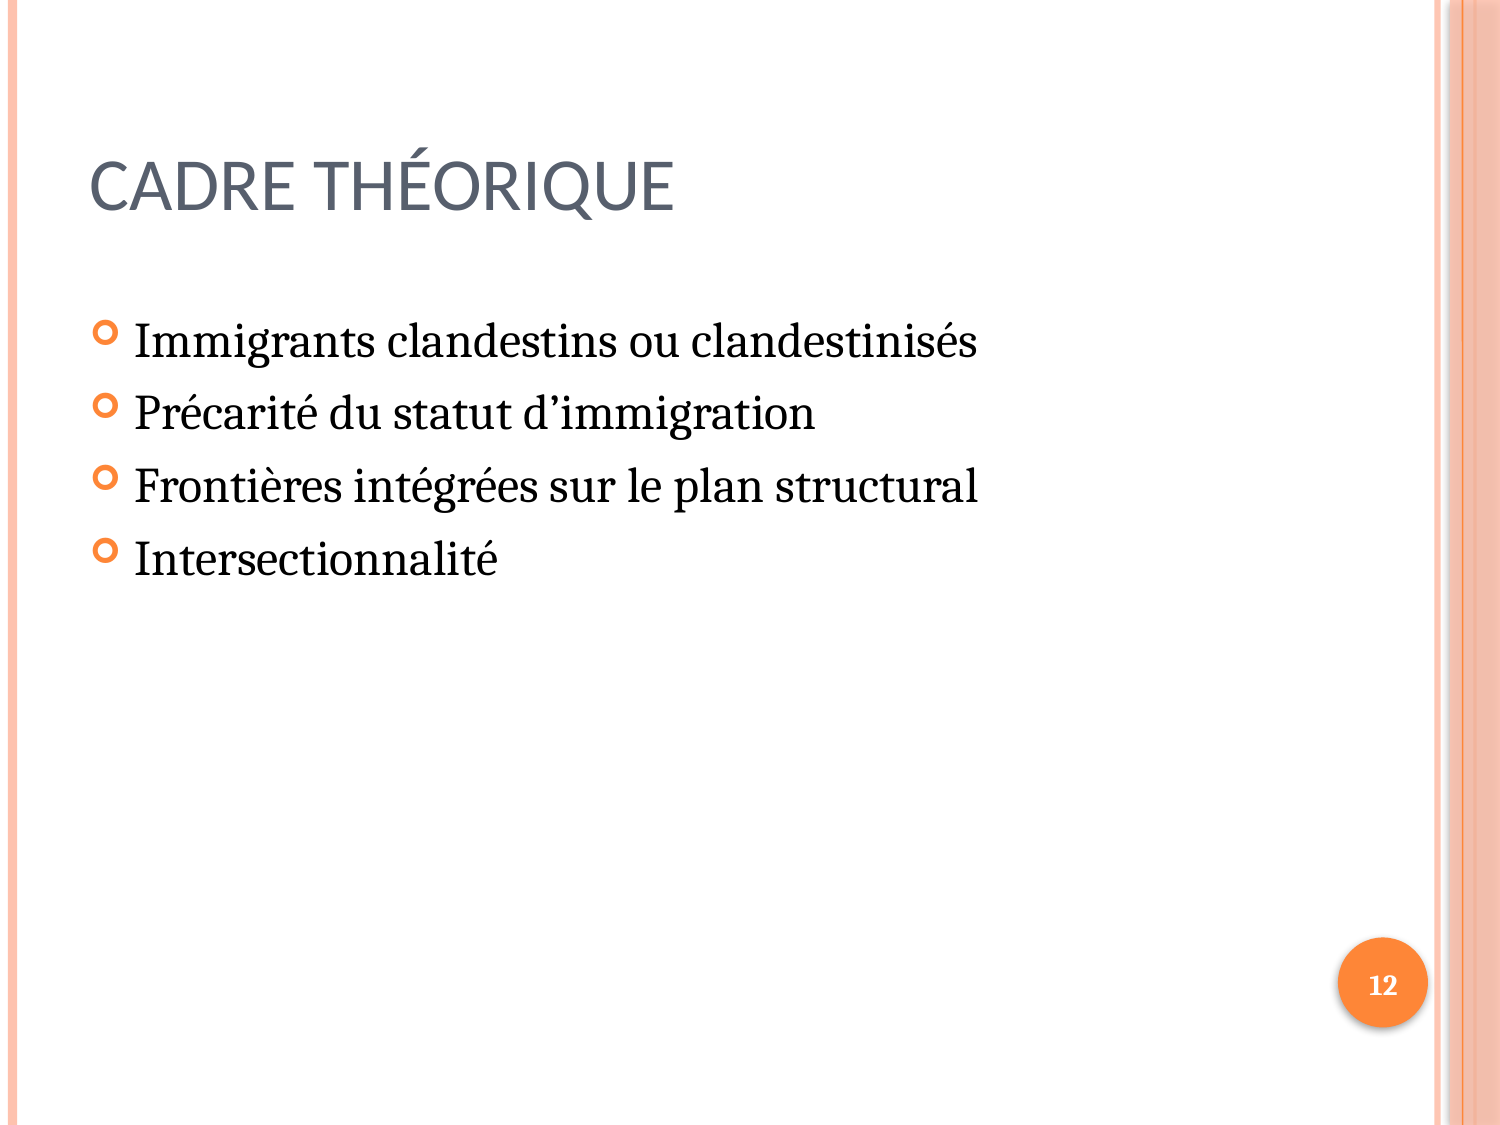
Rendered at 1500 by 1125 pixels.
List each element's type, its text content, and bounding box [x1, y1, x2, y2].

slide_number 12 [1333, 940, 1434, 1027]
title Cadre théorique [75, 45, 1300, 233]
list Immigrants clandestins ou clandestinisés Précarité du statut d’immigration Frontières intégrées sur le plan structural Intersectionnalité [75, 299, 1300, 1062]
